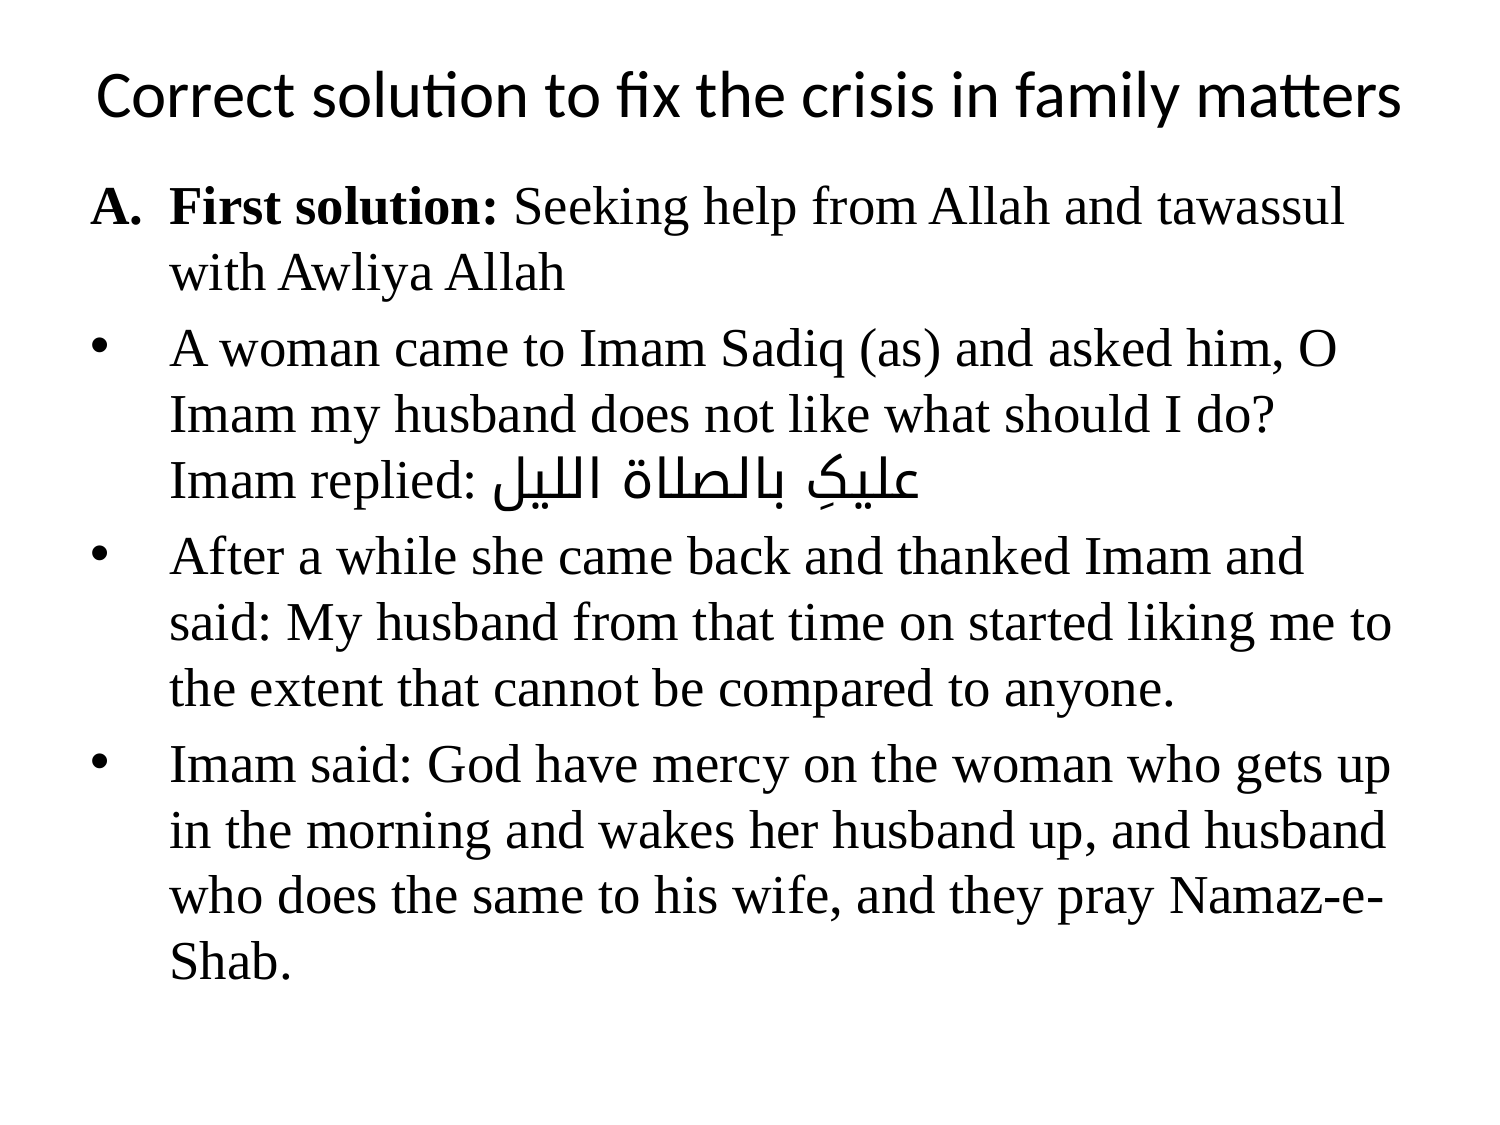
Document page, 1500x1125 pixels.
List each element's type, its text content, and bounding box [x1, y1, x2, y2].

title Correct solution to fix the crisis in family matters [75, 45, 1425, 138]
list First solution: Seeking help from Allah and tawassul with Awliya Allah A woman came to Imam Sadiq (as) and asked him, O Imam my husband does not like what should I do? Imam replied: علیکِ بالصلاۃ اللیل After a while she came back and thanked Imam and said: My husband from that time on started liking me to the extent that cannot be compared to anyone. Imam said: God have mercy on the woman who gets up in the morning and wakes her husband up, and husband who does the same to his wife, and they pray Namaz-e-Shab. [75, 162, 1425, 1005]
